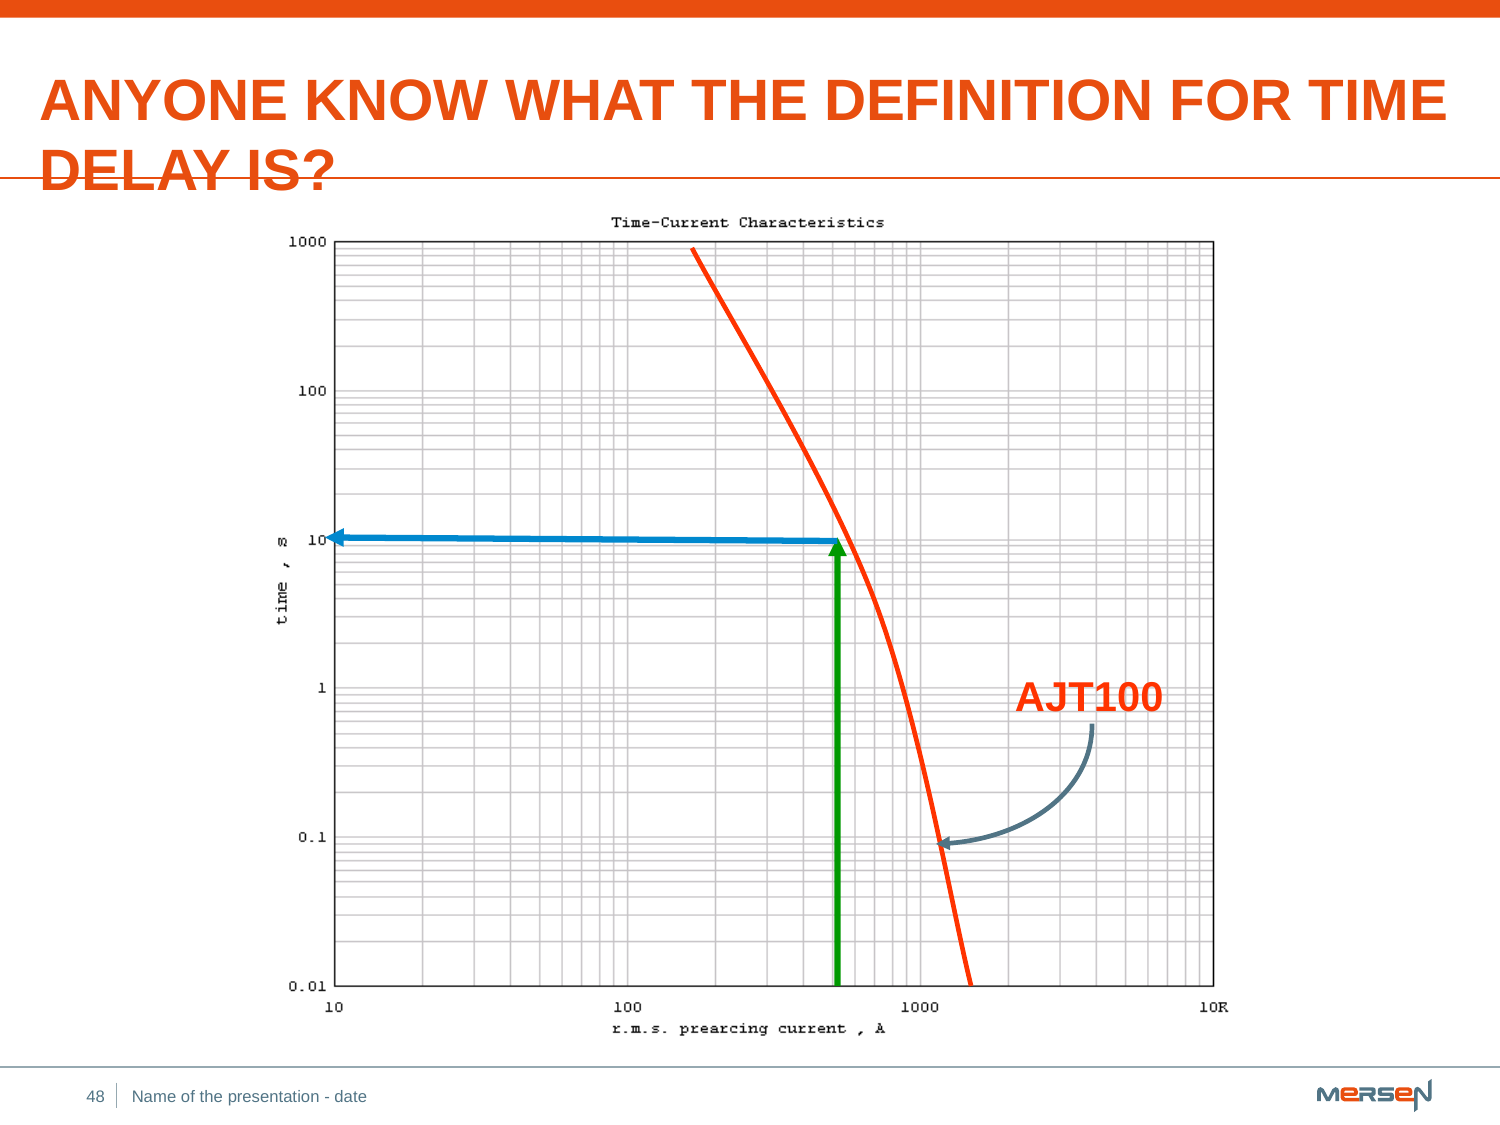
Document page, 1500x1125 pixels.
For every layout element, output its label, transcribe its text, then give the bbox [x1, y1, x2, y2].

picture [249, 210, 1250, 1043]
text_box Anyone Know what the definition for time delay is? [24, 54, 1500, 165]
